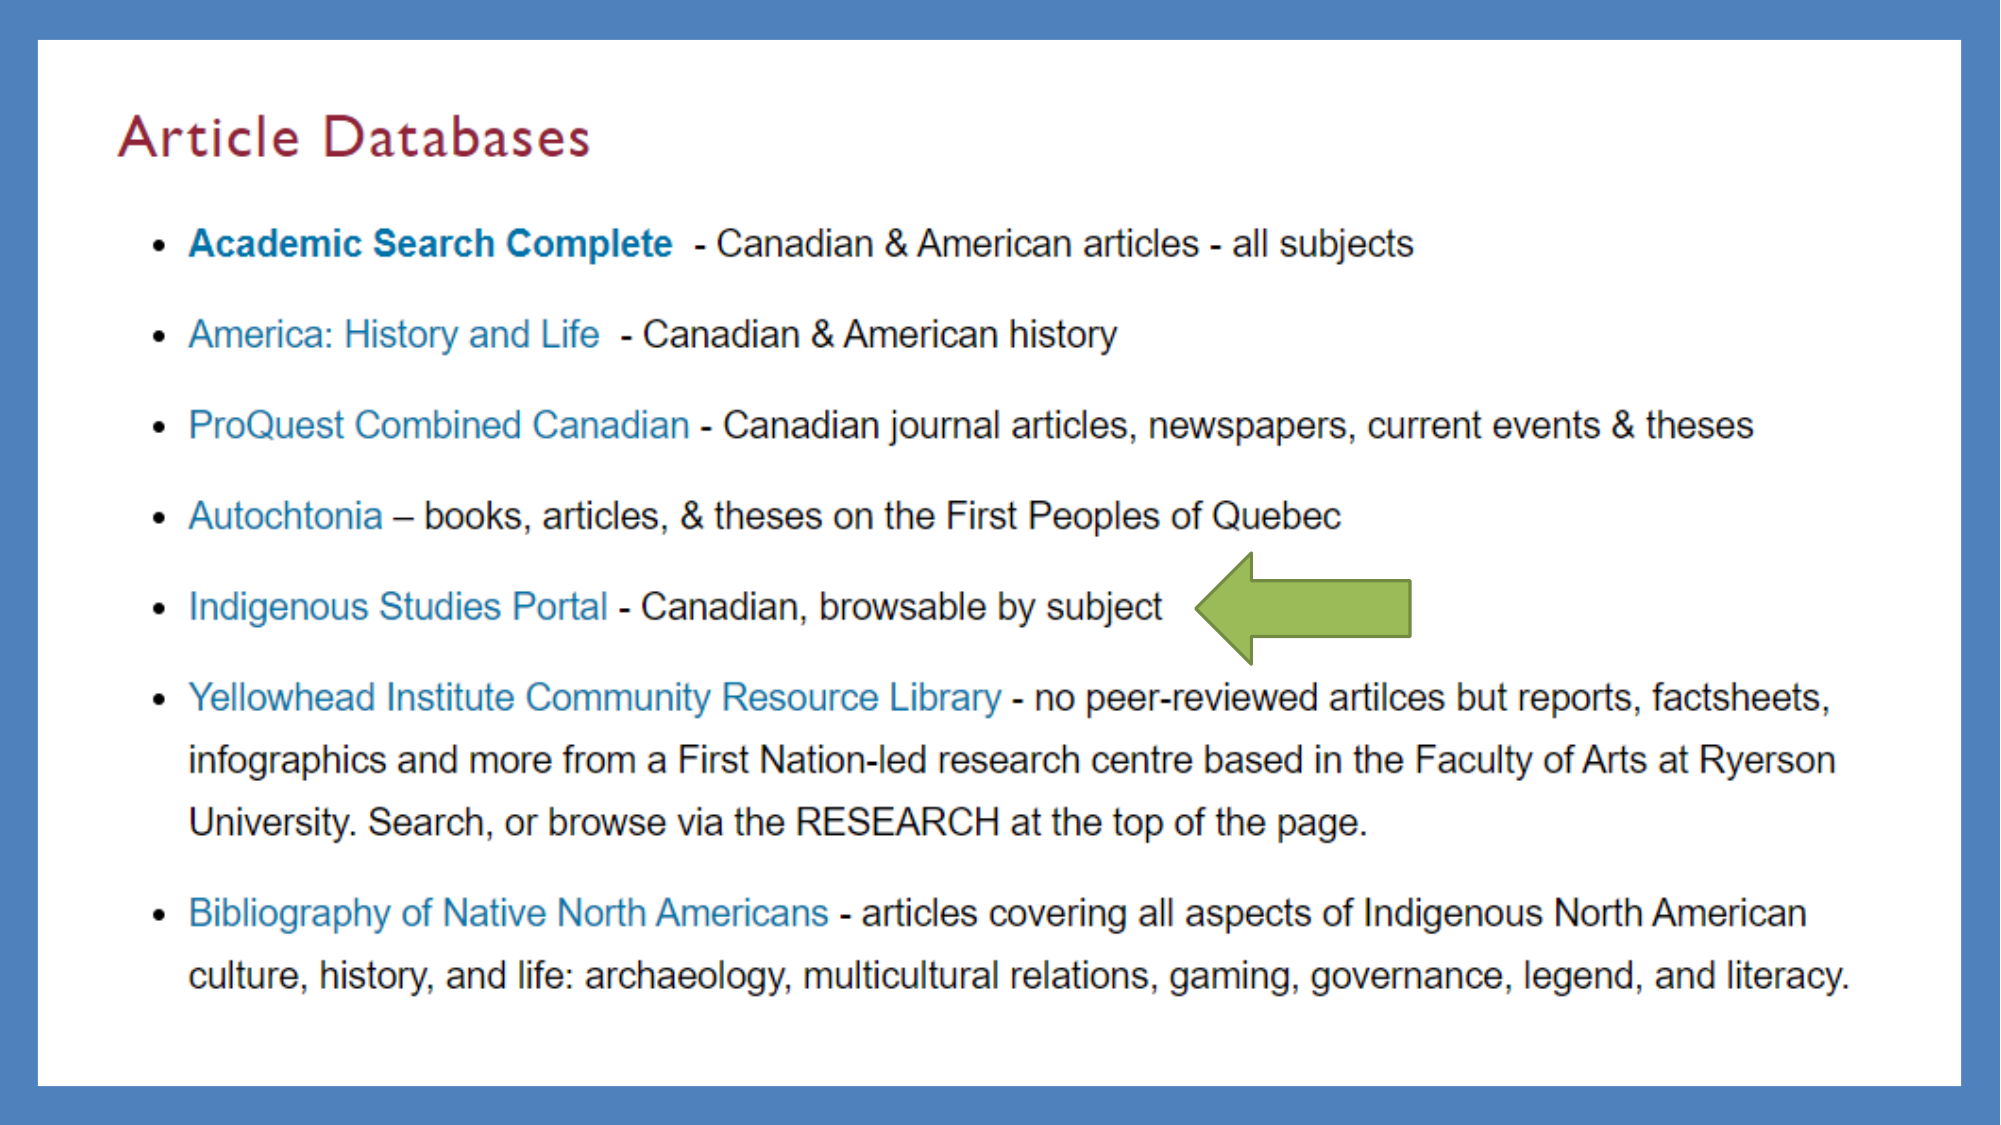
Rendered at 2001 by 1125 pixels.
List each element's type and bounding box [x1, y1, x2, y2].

picture [62, 87, 1908, 1023]
